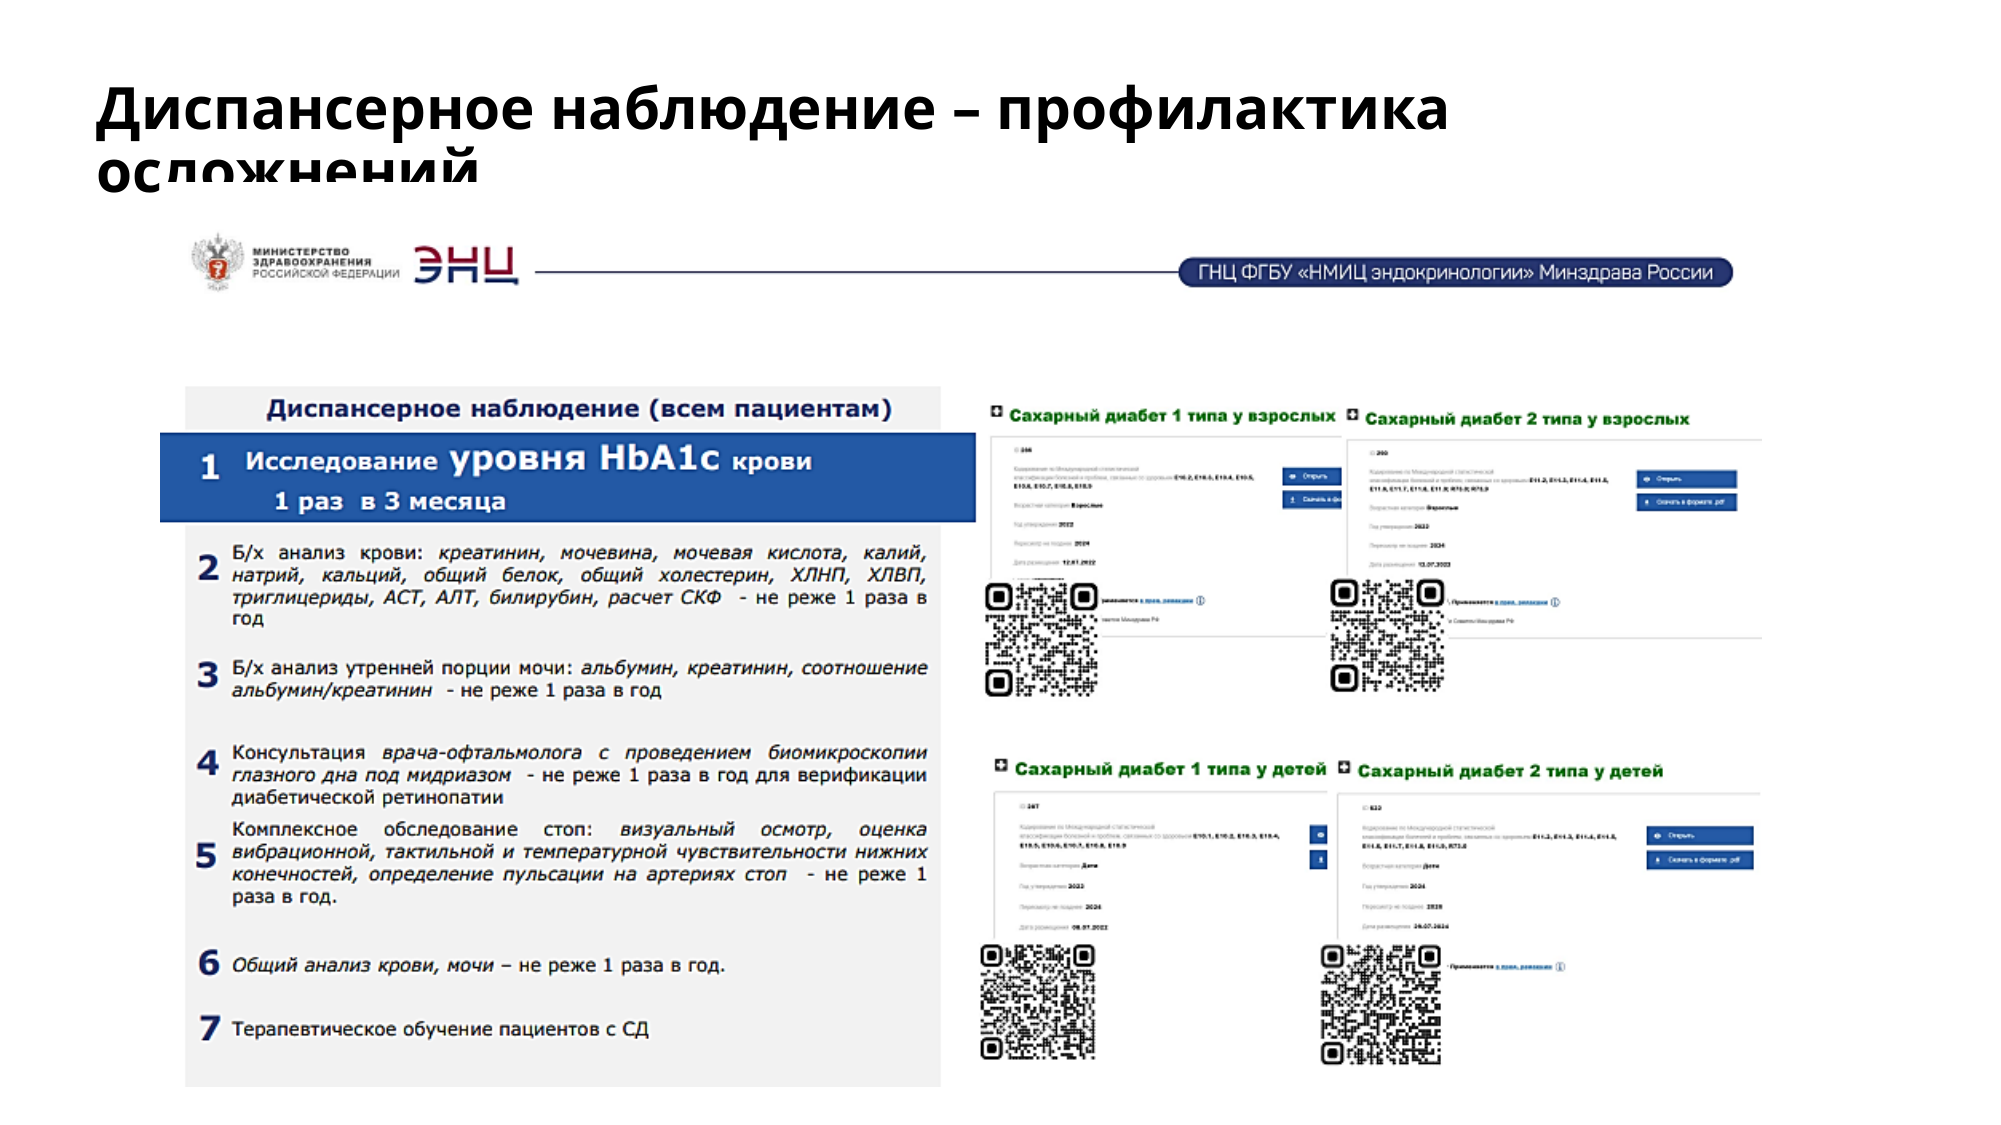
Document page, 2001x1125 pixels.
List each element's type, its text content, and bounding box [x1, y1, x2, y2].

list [160, 182, 1762, 1087]
title Диспансерное наблюдение – профилактика осложнений [81, 33, 1807, 252]
